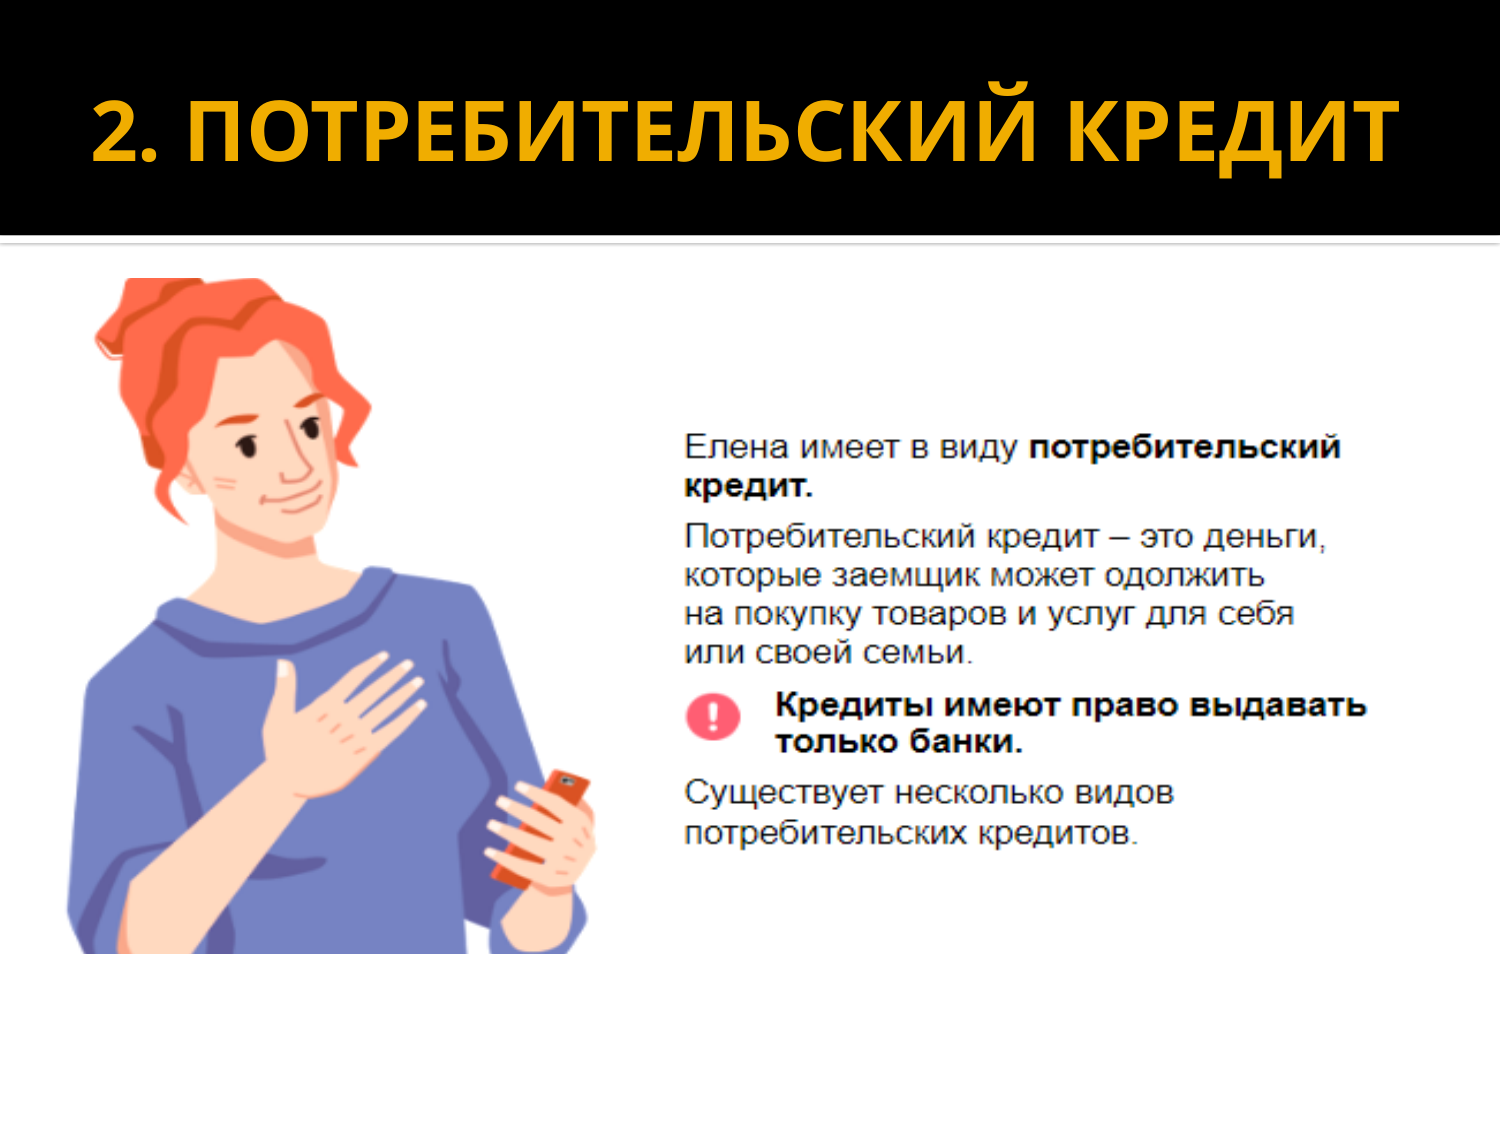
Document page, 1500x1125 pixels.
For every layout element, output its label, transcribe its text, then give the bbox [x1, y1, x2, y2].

title 2. ПОТРЕБИТЕЛЬСКИЙ КРЕДИТ [75, 25, 1425, 231]
picture [41, 278, 1453, 955]
